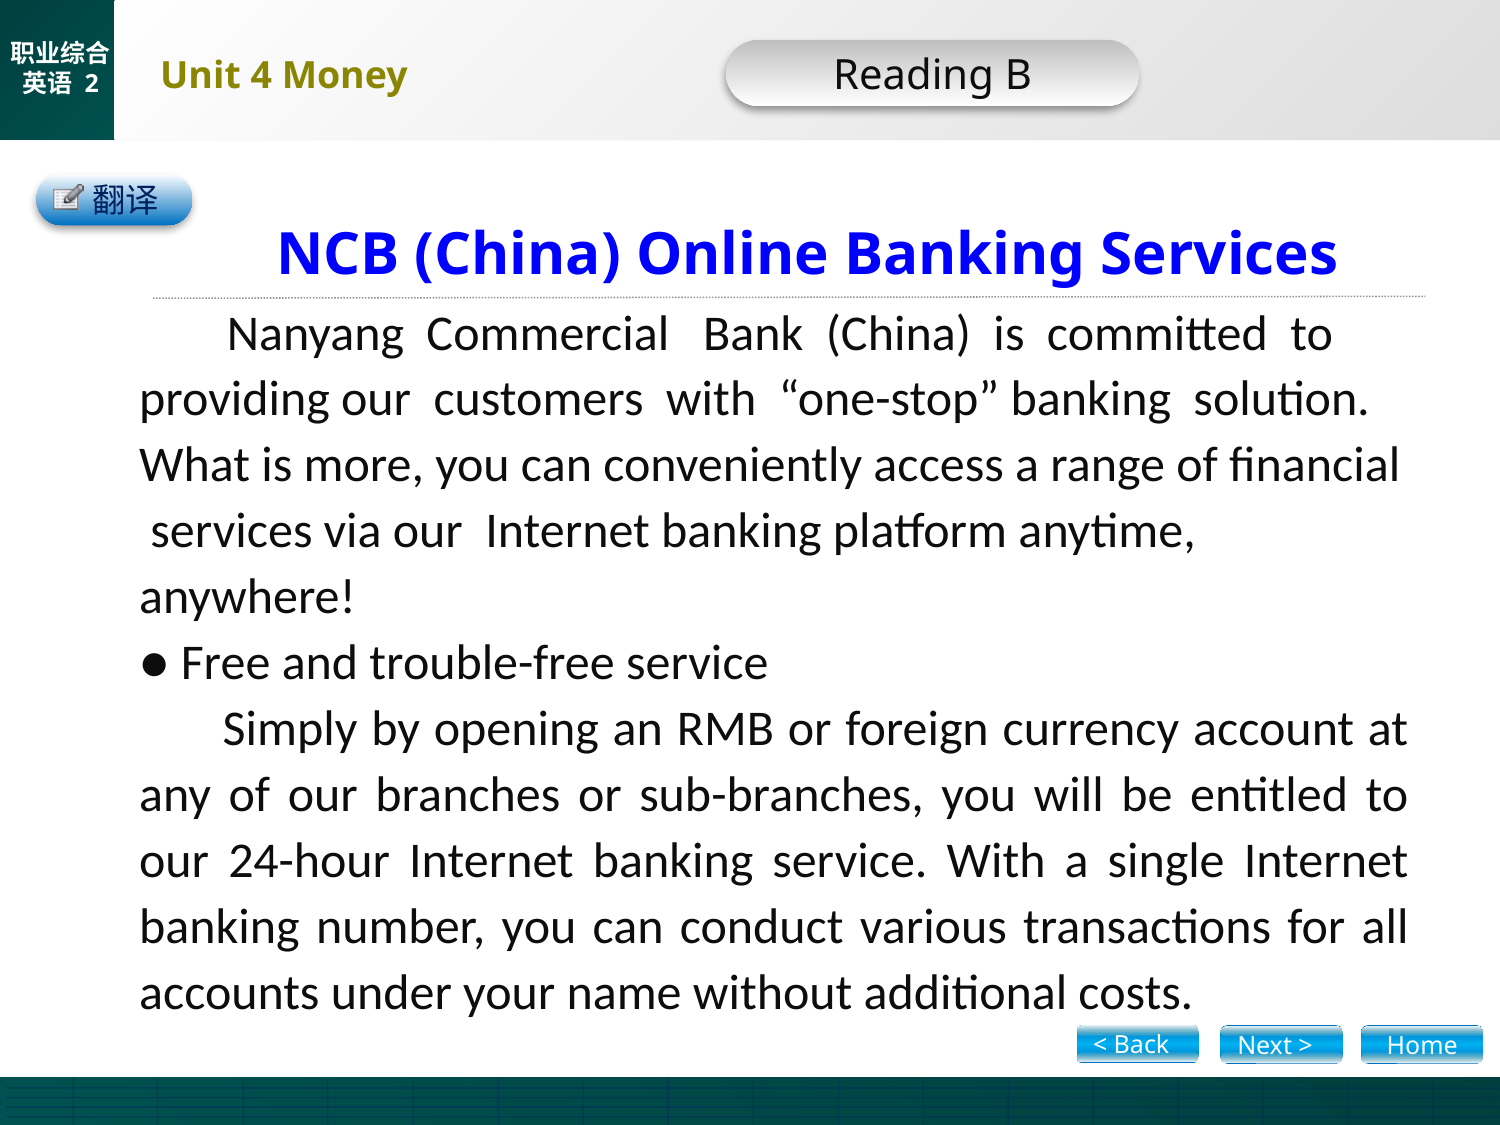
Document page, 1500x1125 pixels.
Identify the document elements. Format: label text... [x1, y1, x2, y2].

text_box NCB (China) Online Banking Services [175, 208, 1439, 294]
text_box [1360, 1024, 1484, 1064]
text_box 翻译 [36, 173, 193, 226]
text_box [1076, 1024, 1200, 1064]
picture [53, 184, 84, 210]
text_box Nanyang Commercial Bank (China) is committed to providing our customers with “one-stop” banking solution. What is more, you can conveniently access a range of financial services via our Internet banking platform anytime, anywhere! ● Free and trouble-free service Simply by opening an RMB or foreign currency account at any of our branches or sub-branches, you will be entitled to our 24-hour Internet banking service. With a single Internet banking number, you can conduct various transactions for all accounts under your name without additional costs. [124, 286, 1424, 1027]
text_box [1220, 1024, 1344, 1064]
text_box Reading B [726, 39, 1140, 106]
